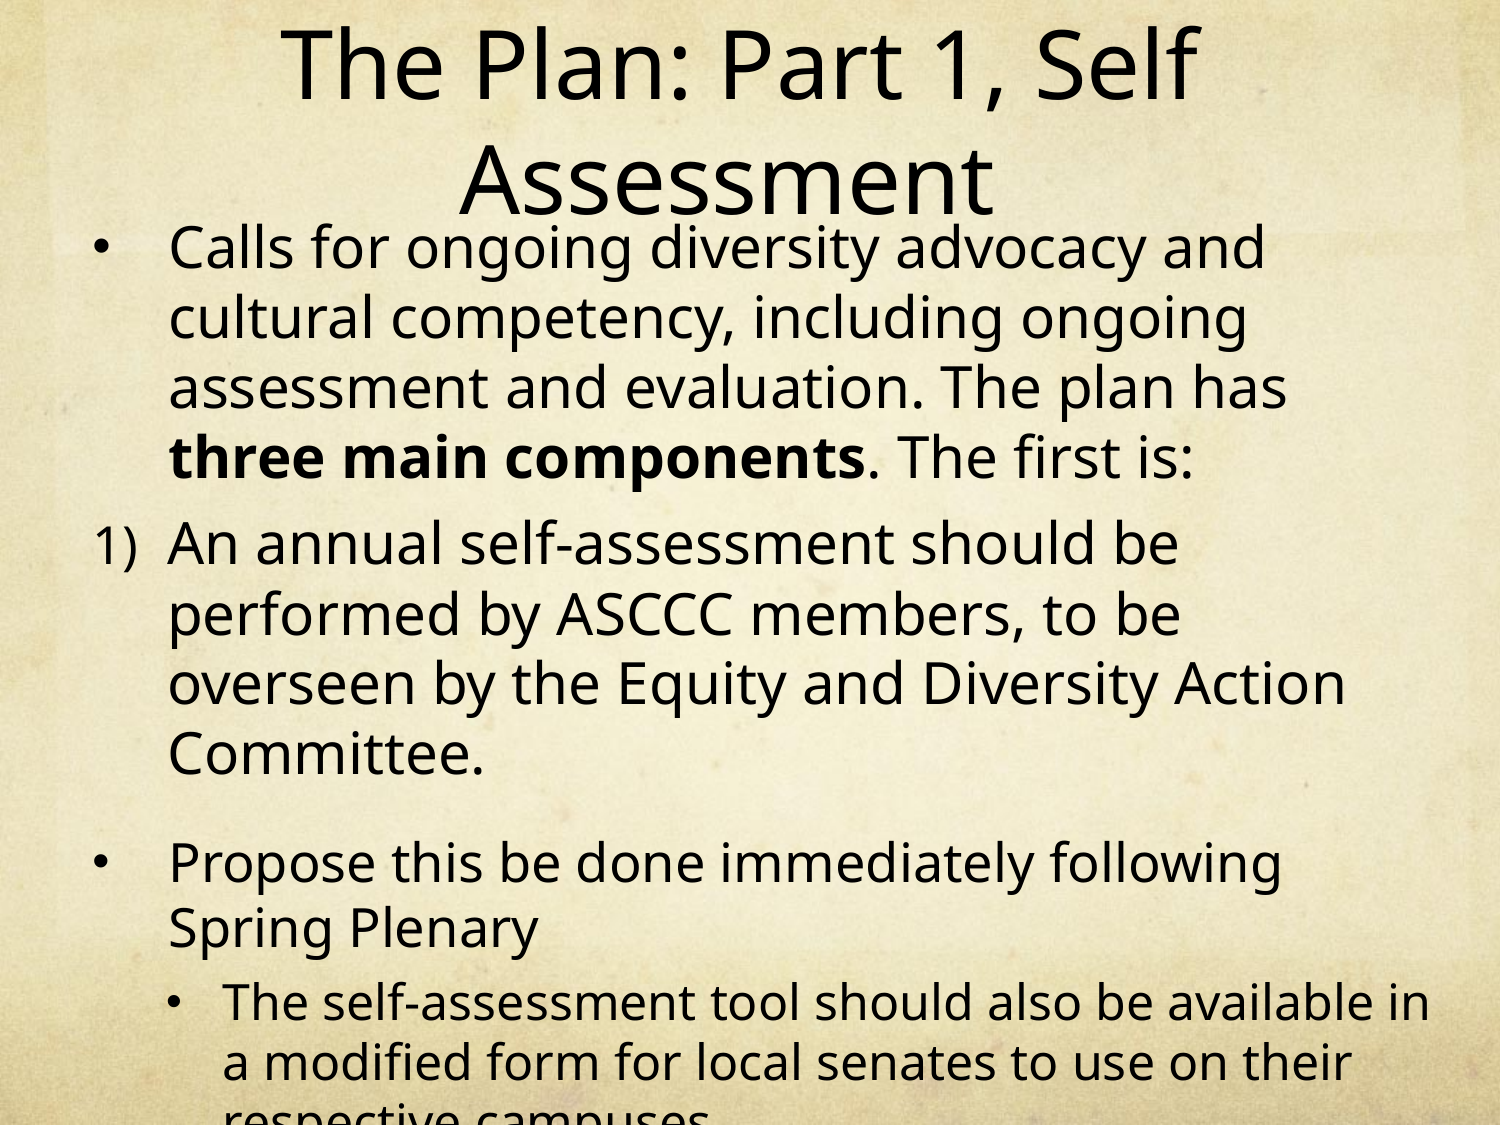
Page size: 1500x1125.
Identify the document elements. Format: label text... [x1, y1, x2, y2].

picture [0, 0, 1500, 1125]
title The Plan: Part 1, Self Assessment [77, 34, 1402, 202]
list Calls for ongoing diversity advocacy and cultural competency, including ongoing assessment and evaluation. The plan has three main components. The first is: An annual self-assessment should be performed by ASCCC members, to be overseen by the Equity and Diversity Action Committee. Propose this be done immediately following Spring Plenary The self-assessment tool should also be available in a modified form for local senates to use on their respective campuses. [77, 202, 1454, 1086]
